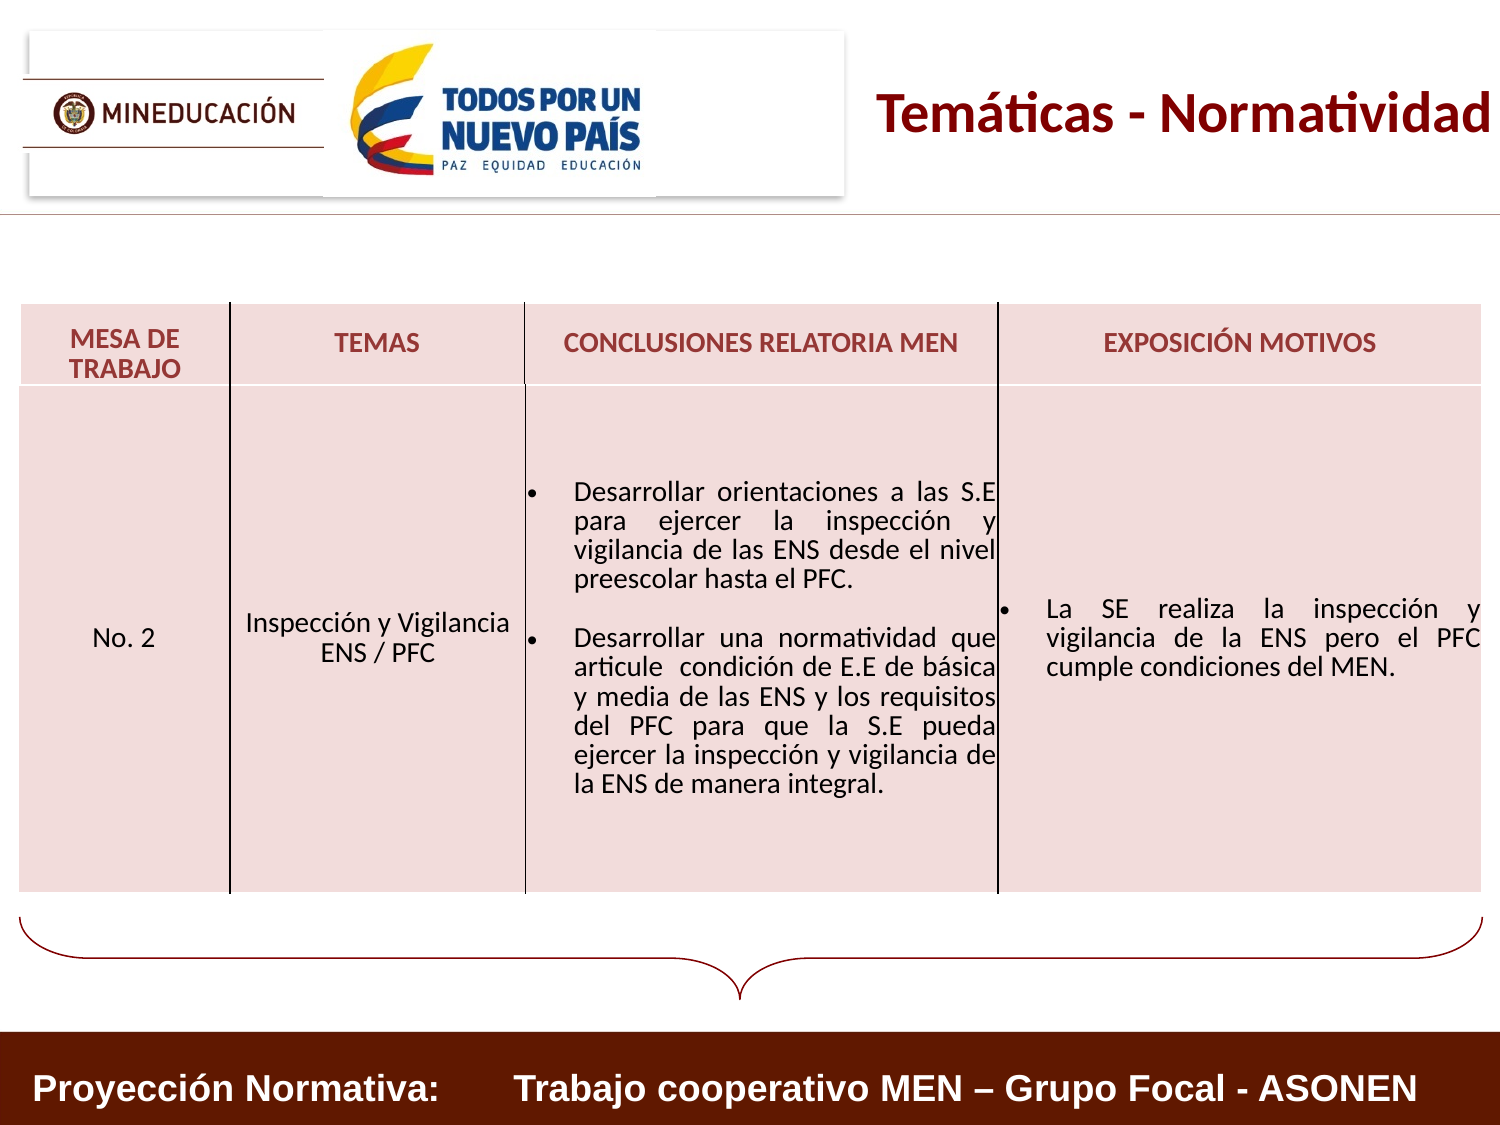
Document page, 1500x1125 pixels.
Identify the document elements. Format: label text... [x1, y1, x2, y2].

picture [0, 0, 1500, 1125]
table_header La SE realiza la inspección y vigilancia de la ENS pero el PFC cumple condiciones del MEN. [999, 386, 1481, 892]
table_header Inspección y Vigilancia ENS / PFC [231, 386, 525, 892]
table_header No. 2 [19, 386, 229, 892]
table_header TEMAS [231, 304, 524, 384]
text_box [18, 916, 1484, 1001]
table_header EXPOSICIÓN MOTIVOS [999, 304, 1481, 384]
text_box Temáticas - Normatividad [844, 66, 1500, 161]
table_header Desarrollar orientaciones a las S.E para ejercer la inspección y vigilancia de las ENS desde el nivel preescolar hasta el PFC. Desarrollar una normatividad que articule condición de E.E de básica y media de las ENS y los requisitos del PFC para que la S.E pueda ejercer la inspección y vigilancia de la ENS de manera integral. [526, 386, 997, 892]
table_header MESA DE TRABAJO [21, 304, 229, 384]
table_header CONCLUSIONES RELATORIA MEN [525, 304, 997, 384]
text_box Proyección Normativa: Trabajo cooperativo MEN – Grupo Focal - ASONEN [17, 1057, 1459, 1117]
